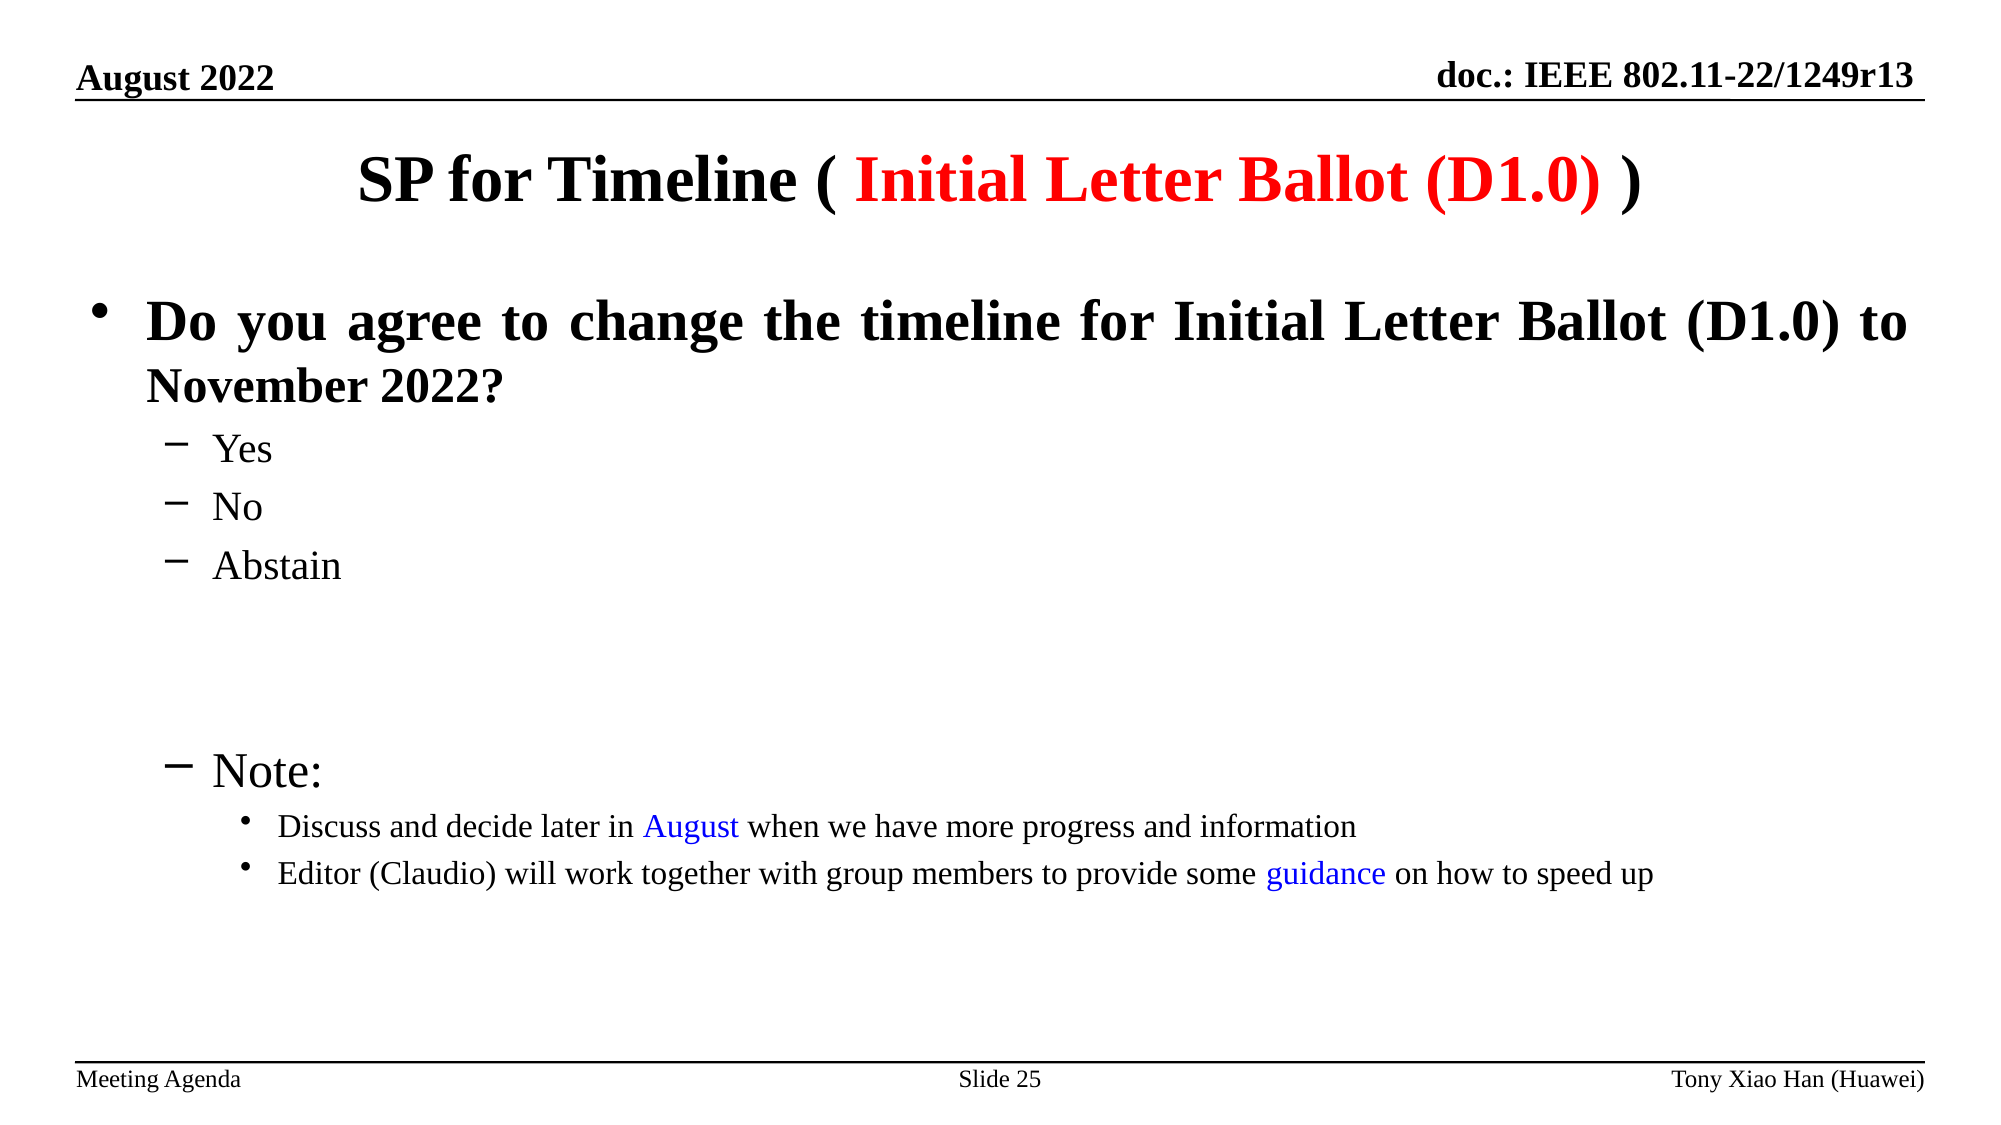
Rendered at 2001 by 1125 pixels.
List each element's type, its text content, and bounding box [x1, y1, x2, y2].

text_box SP for Timeline ( Initial Letter Ballot (D1.0) ) [75, 87, 1925, 263]
text_box Do you agree to change the timeline for Initial Letter Ballot (D1.0) to November 2022? Yes No Abstain Note: Discuss and decide later in August when we have more progress and information Editor (Claudio) will work together with group members to provide some guidance on how to speed up [75, 275, 1925, 1050]
